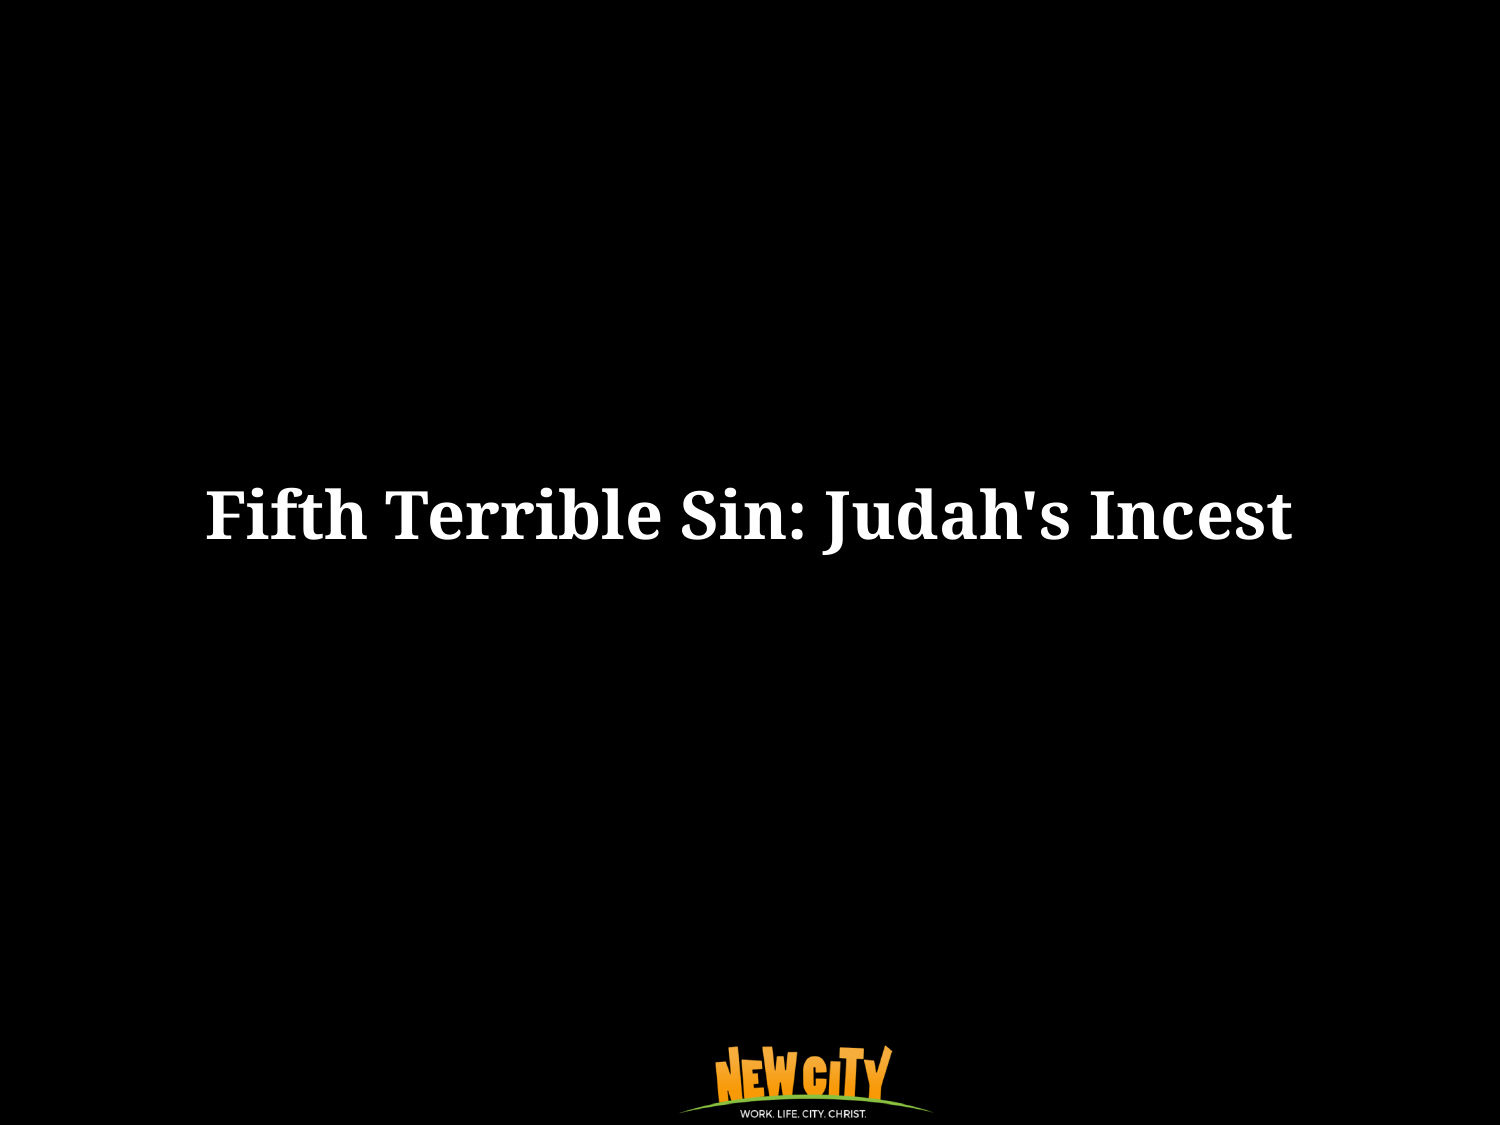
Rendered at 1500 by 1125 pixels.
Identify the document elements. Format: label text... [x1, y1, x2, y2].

picture [674, 1037, 938, 1125]
title Fifth Terrible Sin: Judah's Incest [111, 192, 1388, 852]
